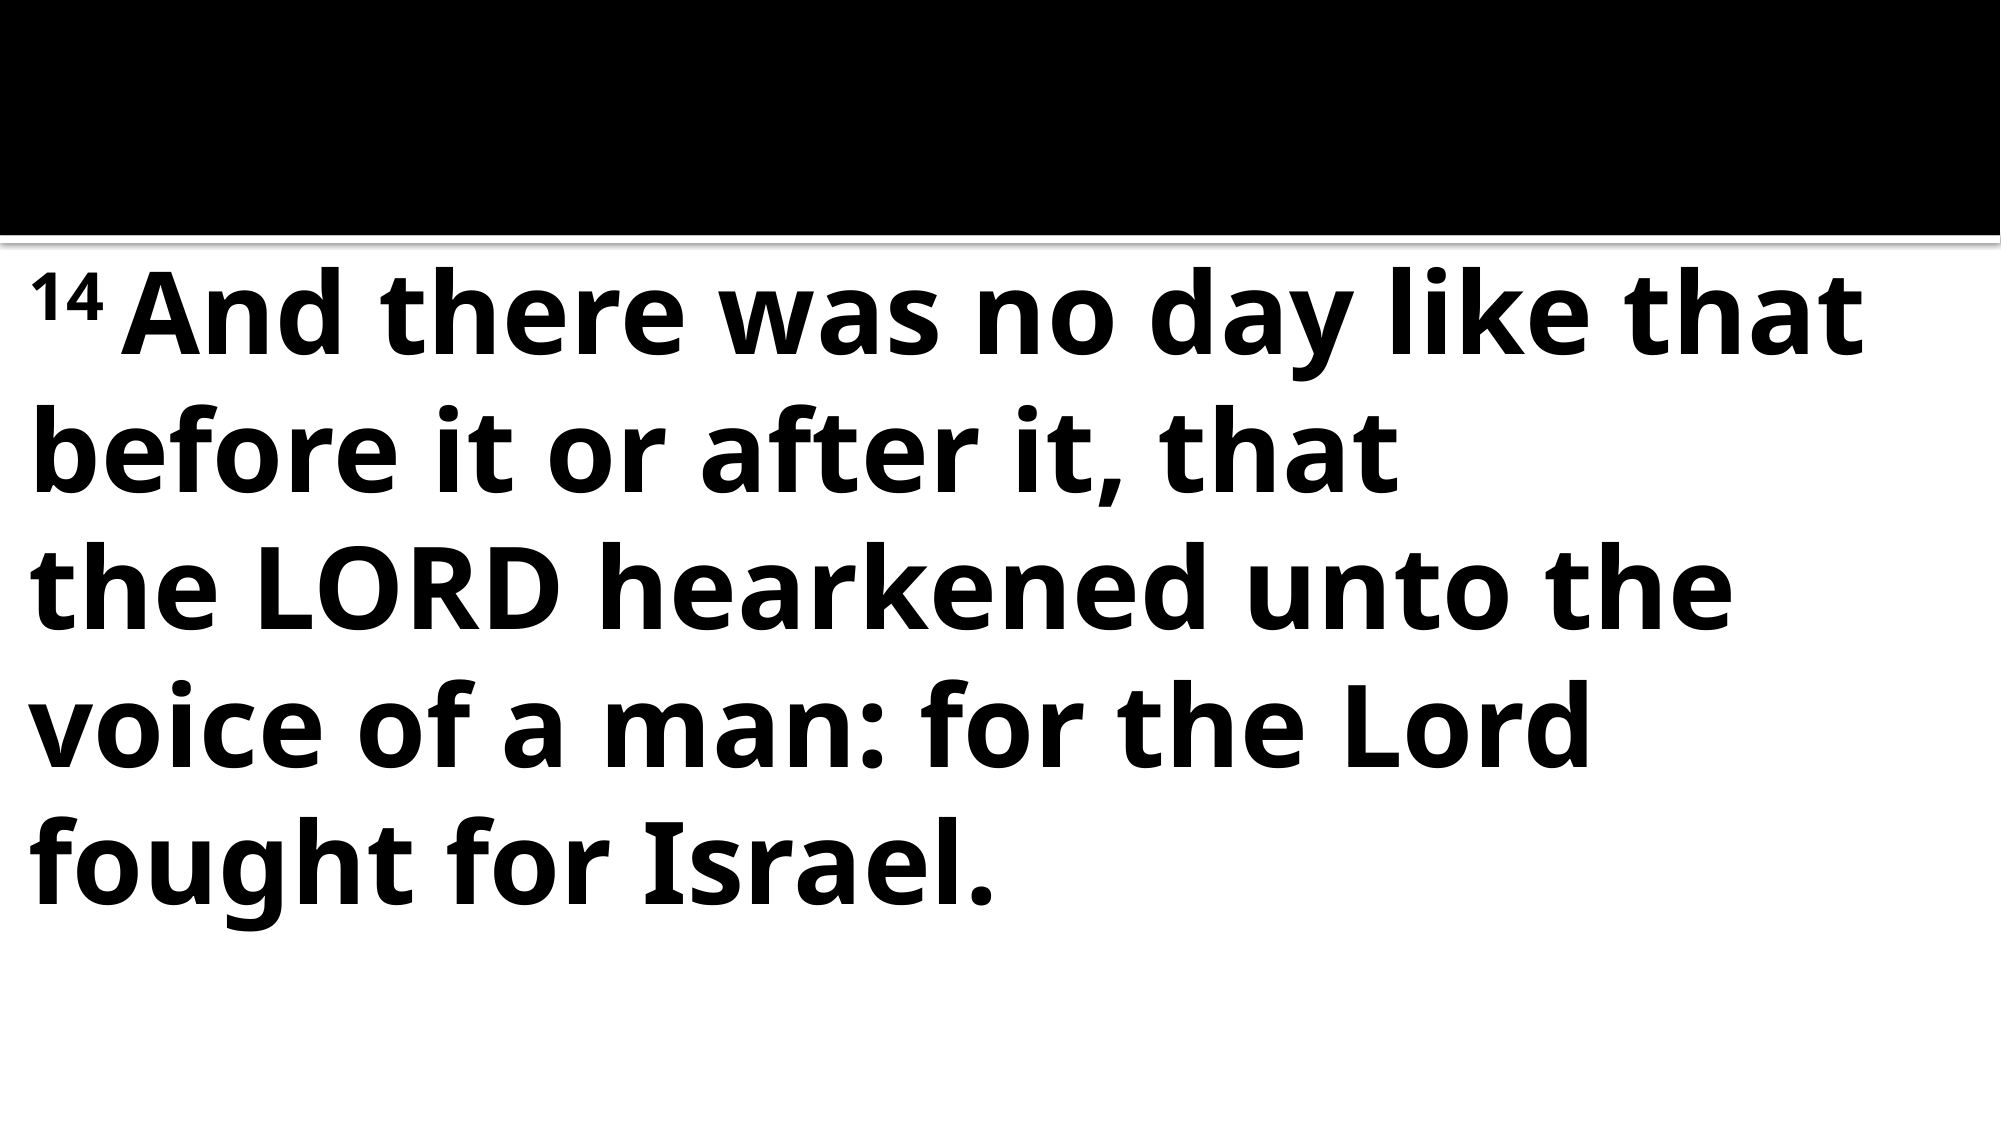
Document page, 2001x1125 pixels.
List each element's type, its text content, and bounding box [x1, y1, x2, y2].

list 14 And there was no day like that before it or after it, that the Lord hearkened unto the voice of a man: for the Lord fought for Israel. [0, 224, 2000, 1125]
